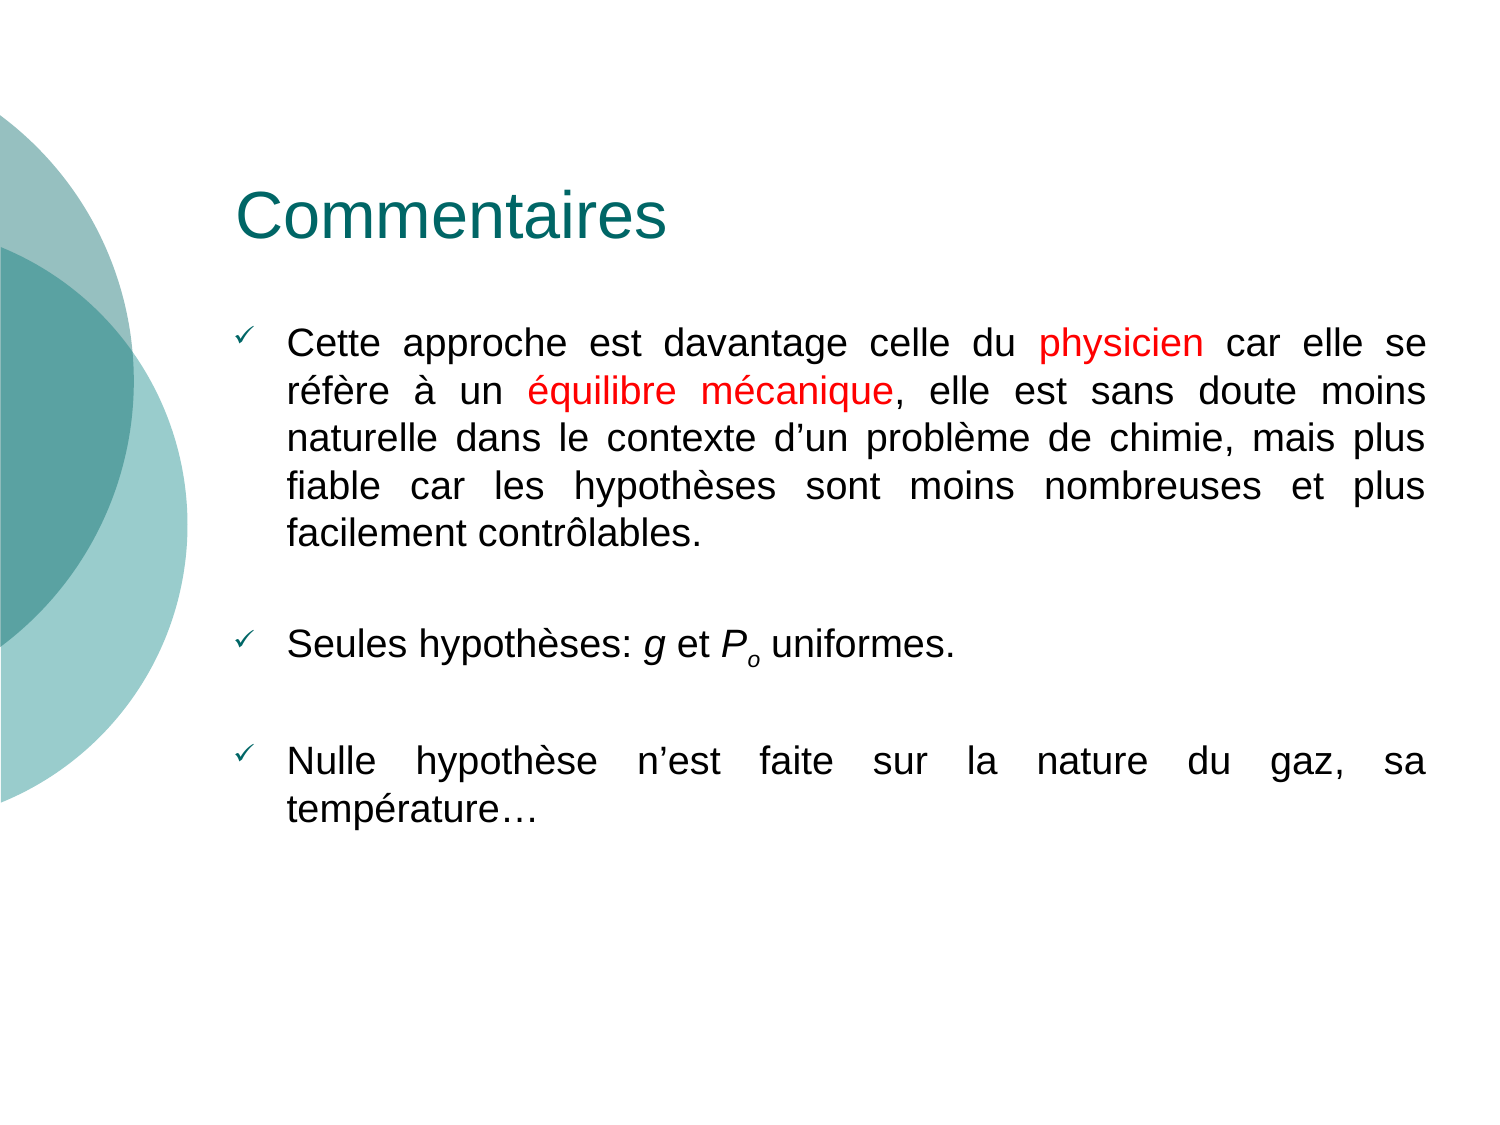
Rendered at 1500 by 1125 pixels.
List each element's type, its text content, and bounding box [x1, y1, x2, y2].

title Commentaires [220, 21, 1408, 259]
subtitle Cette approche est davantage celle du physicien car elle se réfère à un équilibre mécanique, elle est sans doute moins naturelle dans le contexte d’un problème de chimie, mais plus fiable car les hypothèses sont moins nombreuses et plus facilement contrôlables. Seules hypothèses: g et Po uniformes. Nulle hypothèse n’est faite sur la nature du gaz, sa température… [218, 309, 1443, 843]
